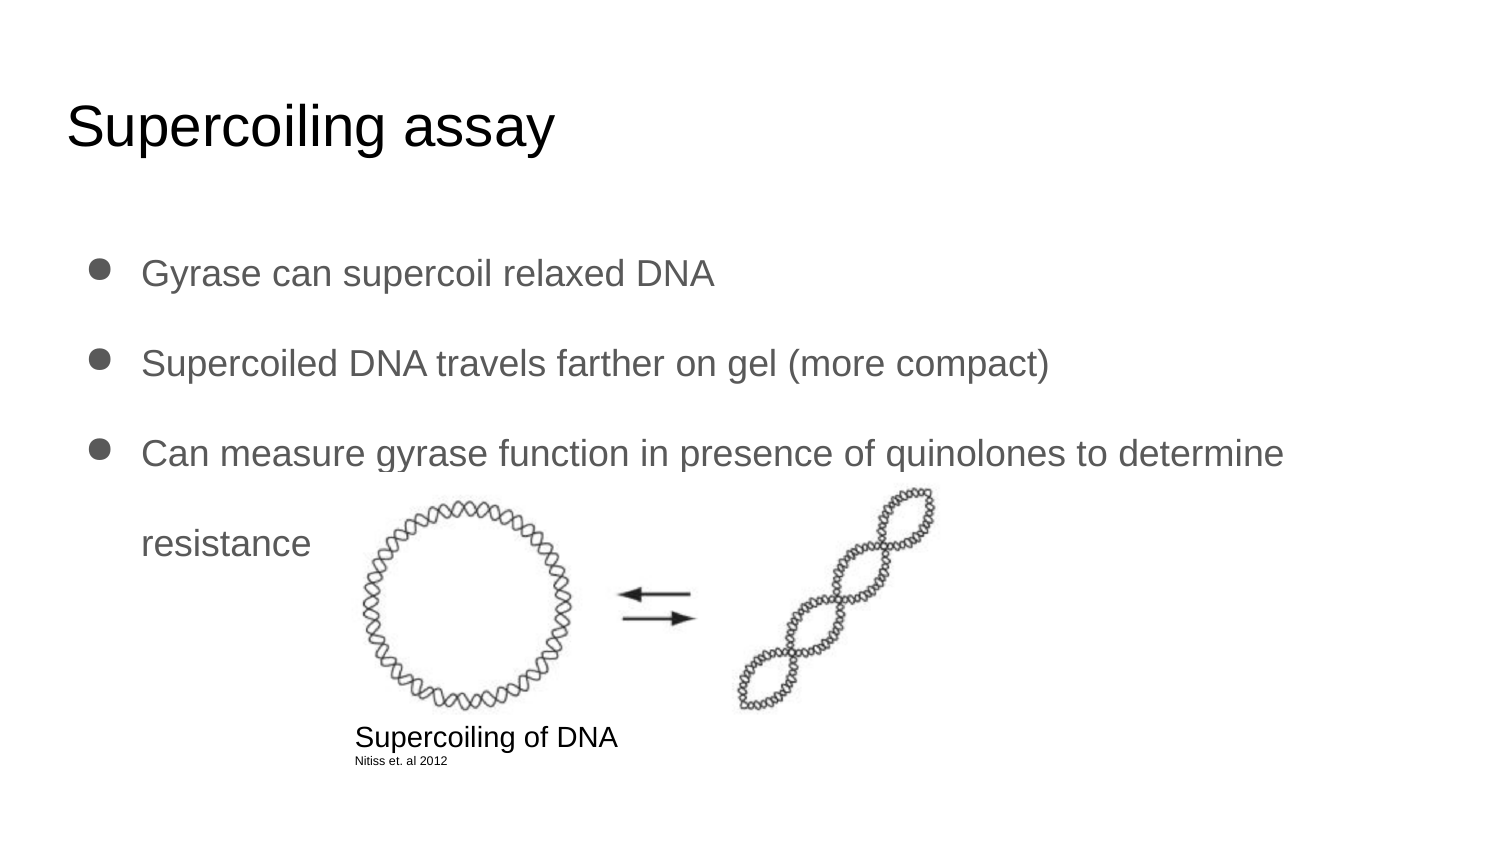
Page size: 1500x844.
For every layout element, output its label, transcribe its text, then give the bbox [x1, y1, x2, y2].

picture [324, 472, 974, 725]
title Supercoiling assay [51, 72, 1449, 167]
text_box Supercoiling of DNA Nitiss et. al 2012 [339, 703, 985, 812]
list Gyrase can supercoil relaxed DNA Supercoiled DNA travels farther on gel (more compact) Can measure gyrase function in presence of quinolones to determine resistance [51, 189, 1449, 750]
